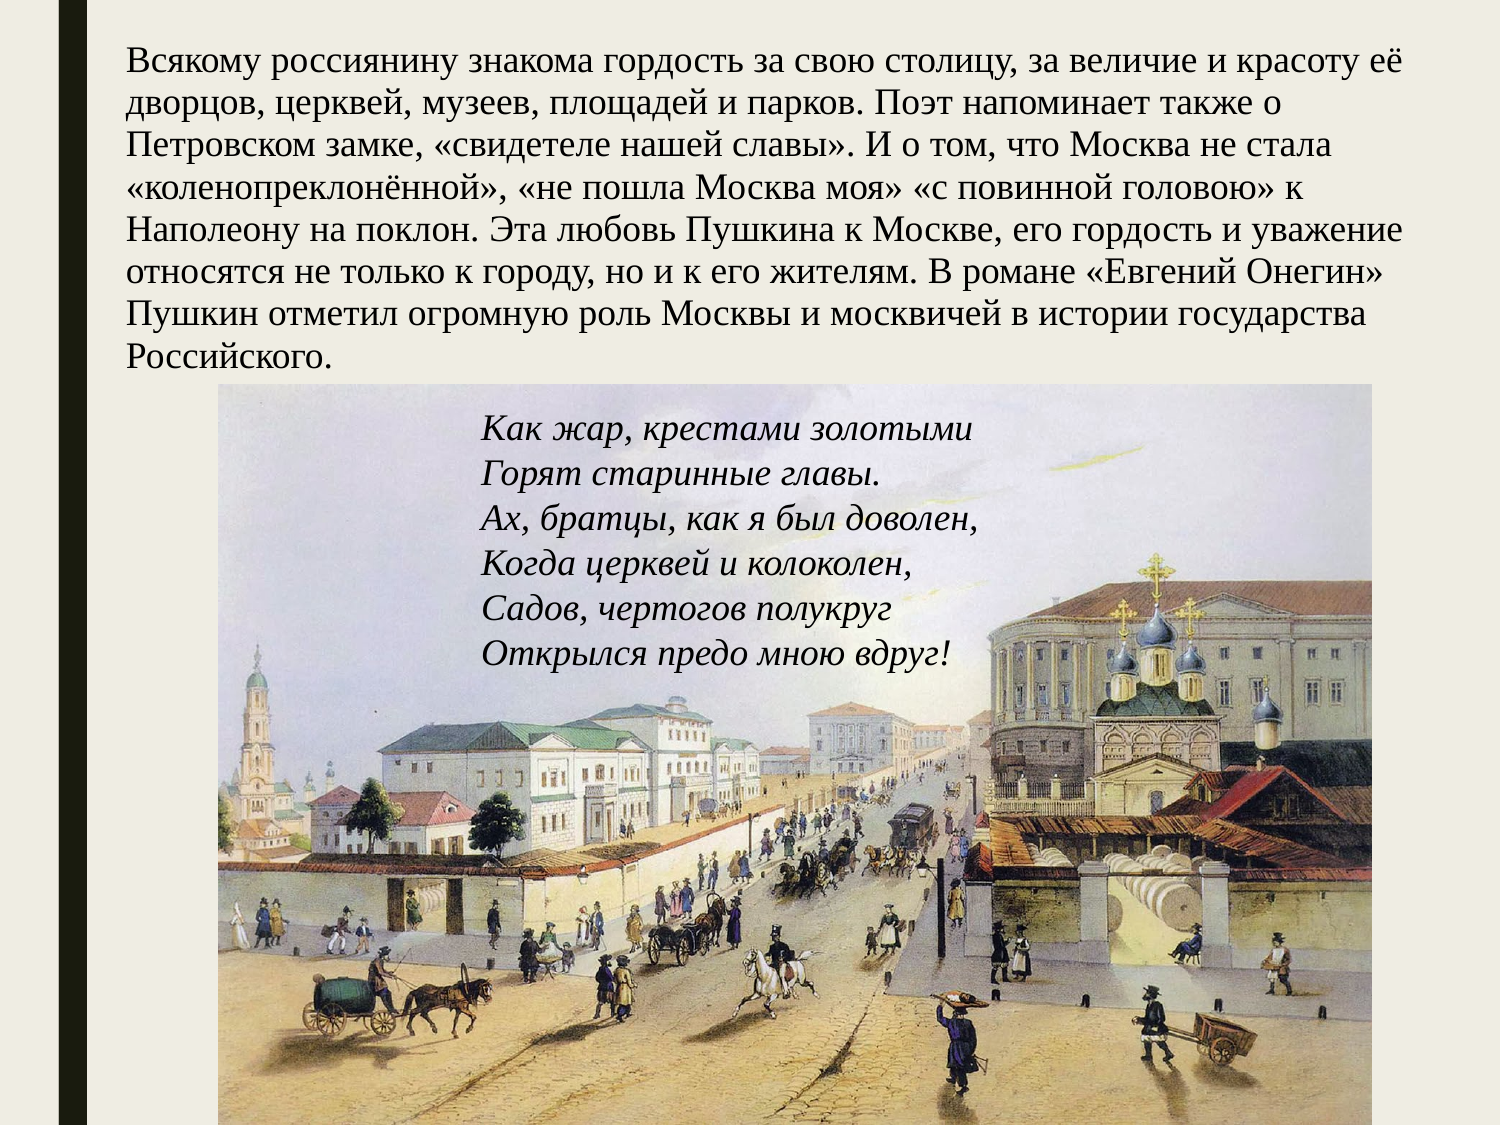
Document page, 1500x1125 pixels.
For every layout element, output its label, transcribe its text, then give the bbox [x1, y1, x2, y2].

list Всякому россиянину знакома гордость за свою столицу, за величие и красоту её дворцов, церквей, музеев, площадей и парков. Поэт напоминает также о Петровском замке, «свидетеле нашей славы». И о том, что Москва не стала «коленопреклонённой», «не пошла Москва моя» «с повинной головою» к Наполеону на поклон. Эта любовь Пушкина к Москве, его гордость и уважение относятся не только к городу, но и к его жителям. В романе «Евгений Онегин» Пушкин отметил огромную роль Москвы и москвичей в истории государства Российского. [110, 30, 1459, 504]
picture [218, 384, 1372, 1125]
